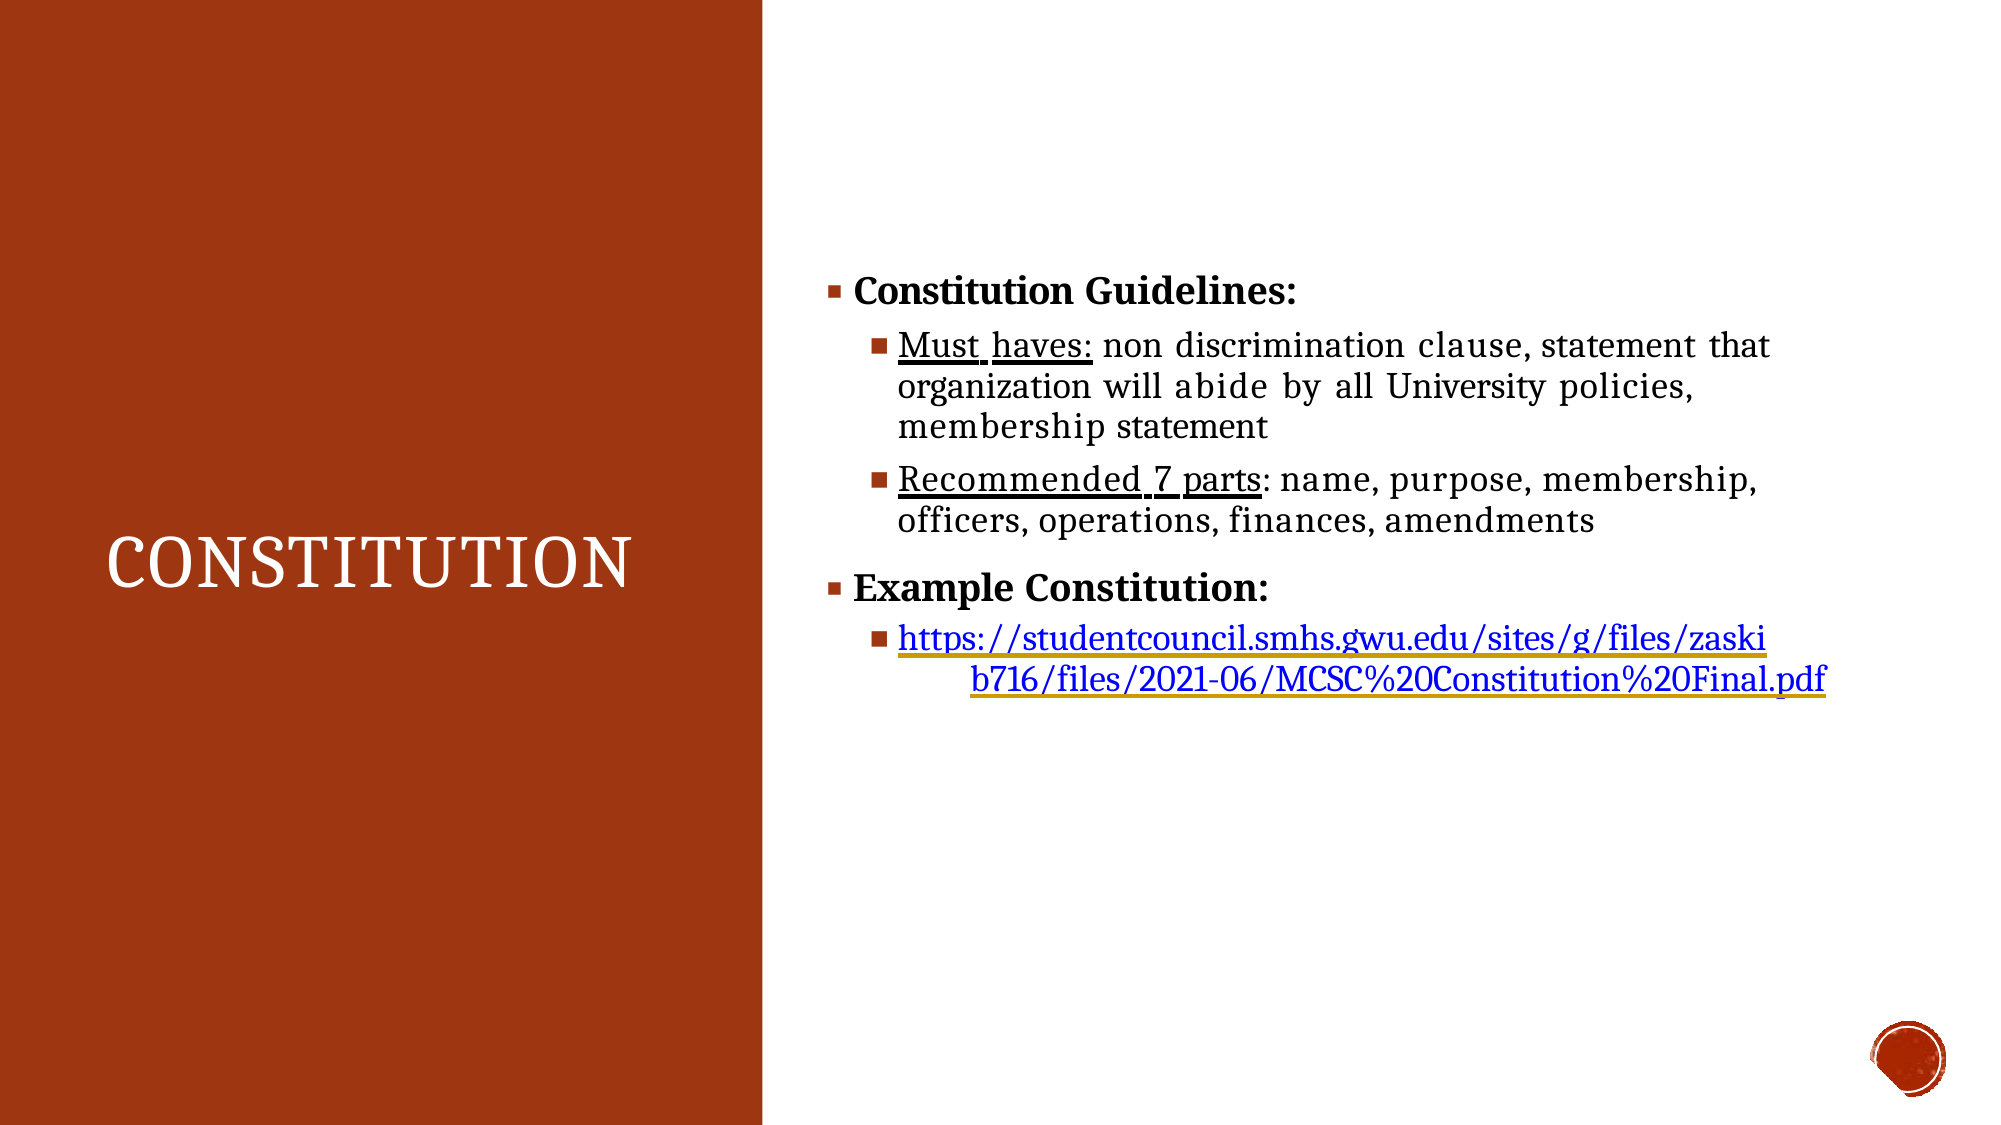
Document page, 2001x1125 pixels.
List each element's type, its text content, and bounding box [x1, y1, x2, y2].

text_box CONSTITUTION [105, 510, 662, 603]
text_box Constitution Guidelines: Must haves: non discrimination clause, statement that organization will abide by all University policies, membership statement Recommended 7 parts: name, purpose, membership, officers, operations, finances, amendments Example Constitution: https://studentcouncil.smhs.gwu.edu/sites/g/files/zaski b716/files/2021-06/MCSC%20Constitution%20Final.pdf [825, 256, 1866, 699]
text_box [1870, 1021, 1946, 1098]
